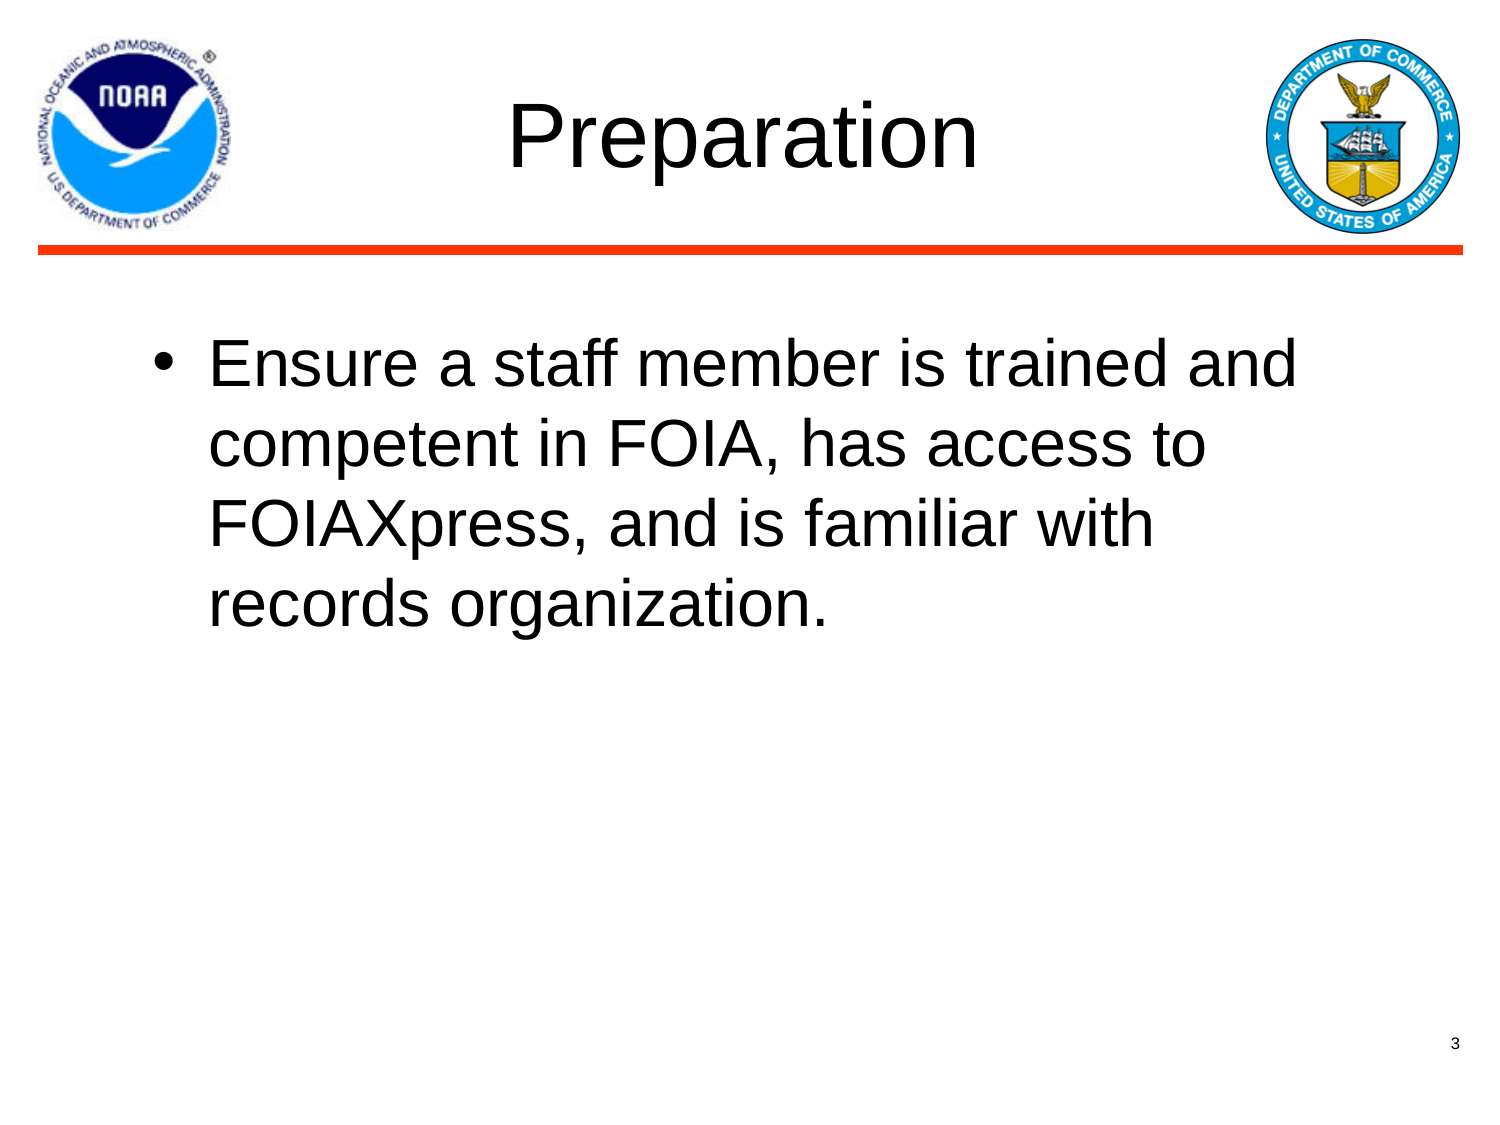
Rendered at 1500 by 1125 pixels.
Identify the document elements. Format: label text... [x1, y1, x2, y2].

slide_number 3 [1162, 1025, 1475, 1100]
picture [37, 37, 231, 231]
text_box Ensure a staff member is trained and competent in FOIA, has access to FOIAXpress, and is familiar with records organization. [137, 312, 1350, 648]
picture [1262, 37, 1463, 237]
title Preparation [237, 37, 1250, 225]
